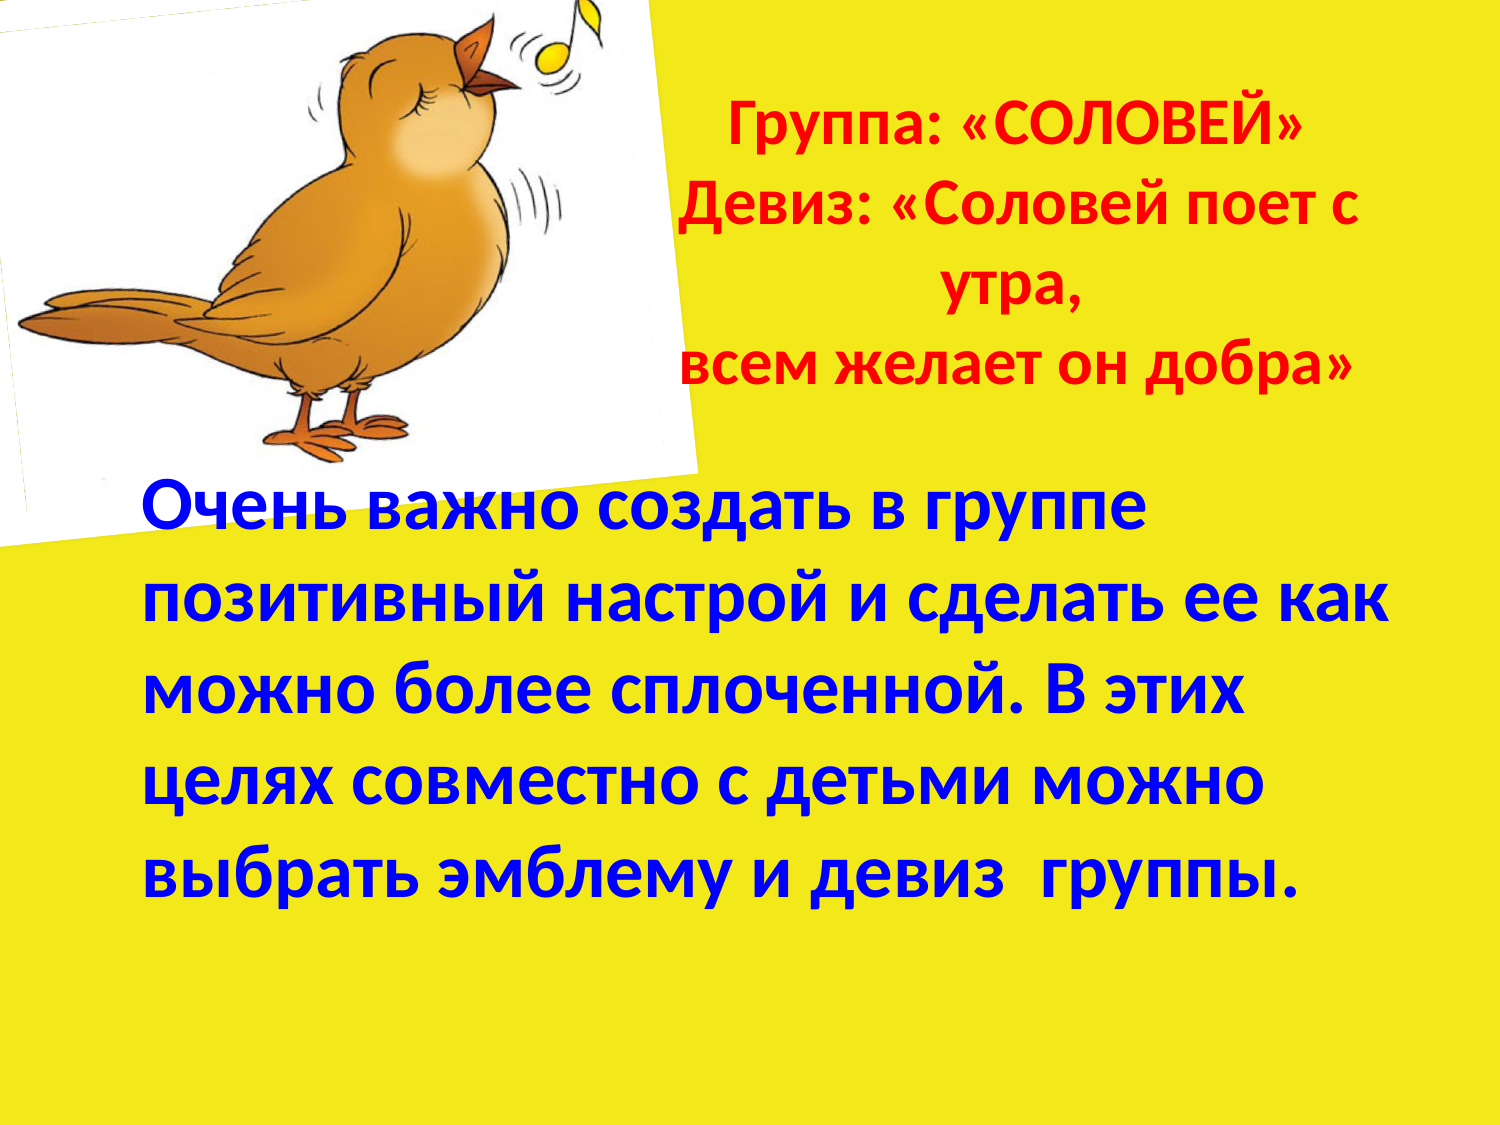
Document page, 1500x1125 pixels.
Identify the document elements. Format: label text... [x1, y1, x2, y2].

list Очень важно создать в группе позитивный настрой и сделать ее как можно более сплоченной. В этих целях совместно с детьми можно выбрать эмблему и девиз группы. [75, 445, 1425, 1005]
picture [0, 0, 663, 512]
text_box Группа: «СОЛОВЕЙ» Девиз: «Соловей поет с утра, всем желает он добра» [644, 70, 1418, 406]
